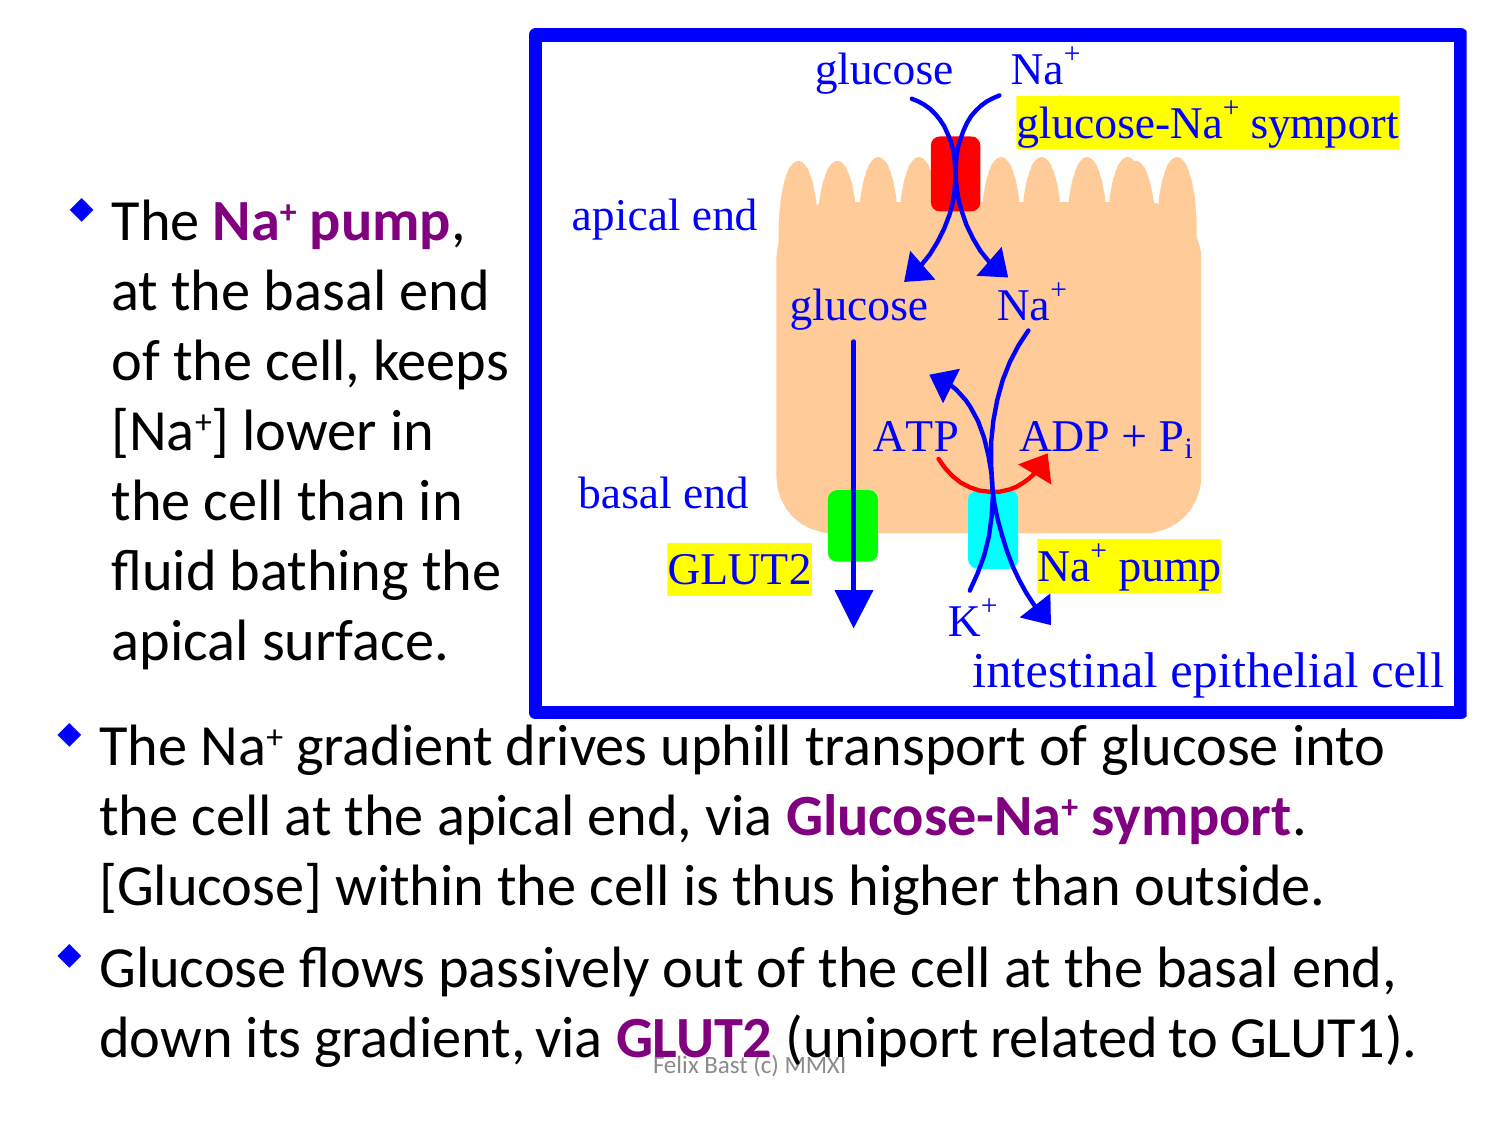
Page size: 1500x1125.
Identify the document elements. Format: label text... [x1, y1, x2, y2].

footer Felix Bast (c) MMXI [512, 1024, 988, 1103]
list The Na+ gradient drives uphill transport of glucose into the cell at the apical end, via Glucose-Na+ symport. [Glucose] within the cell is thus higher than outside. Glucose flows passively out of the cell at the basal end, down its gradient, via GLUT2 (uniport related to GLUT1). [37, 699, 1488, 1125]
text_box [524, 24, 1467, 719]
text_box The Na+ pump, at the basal end of the cell, keeps [Na+] lower in the cell than in fluid bathing the apical surface. [50, 174, 519, 669]
